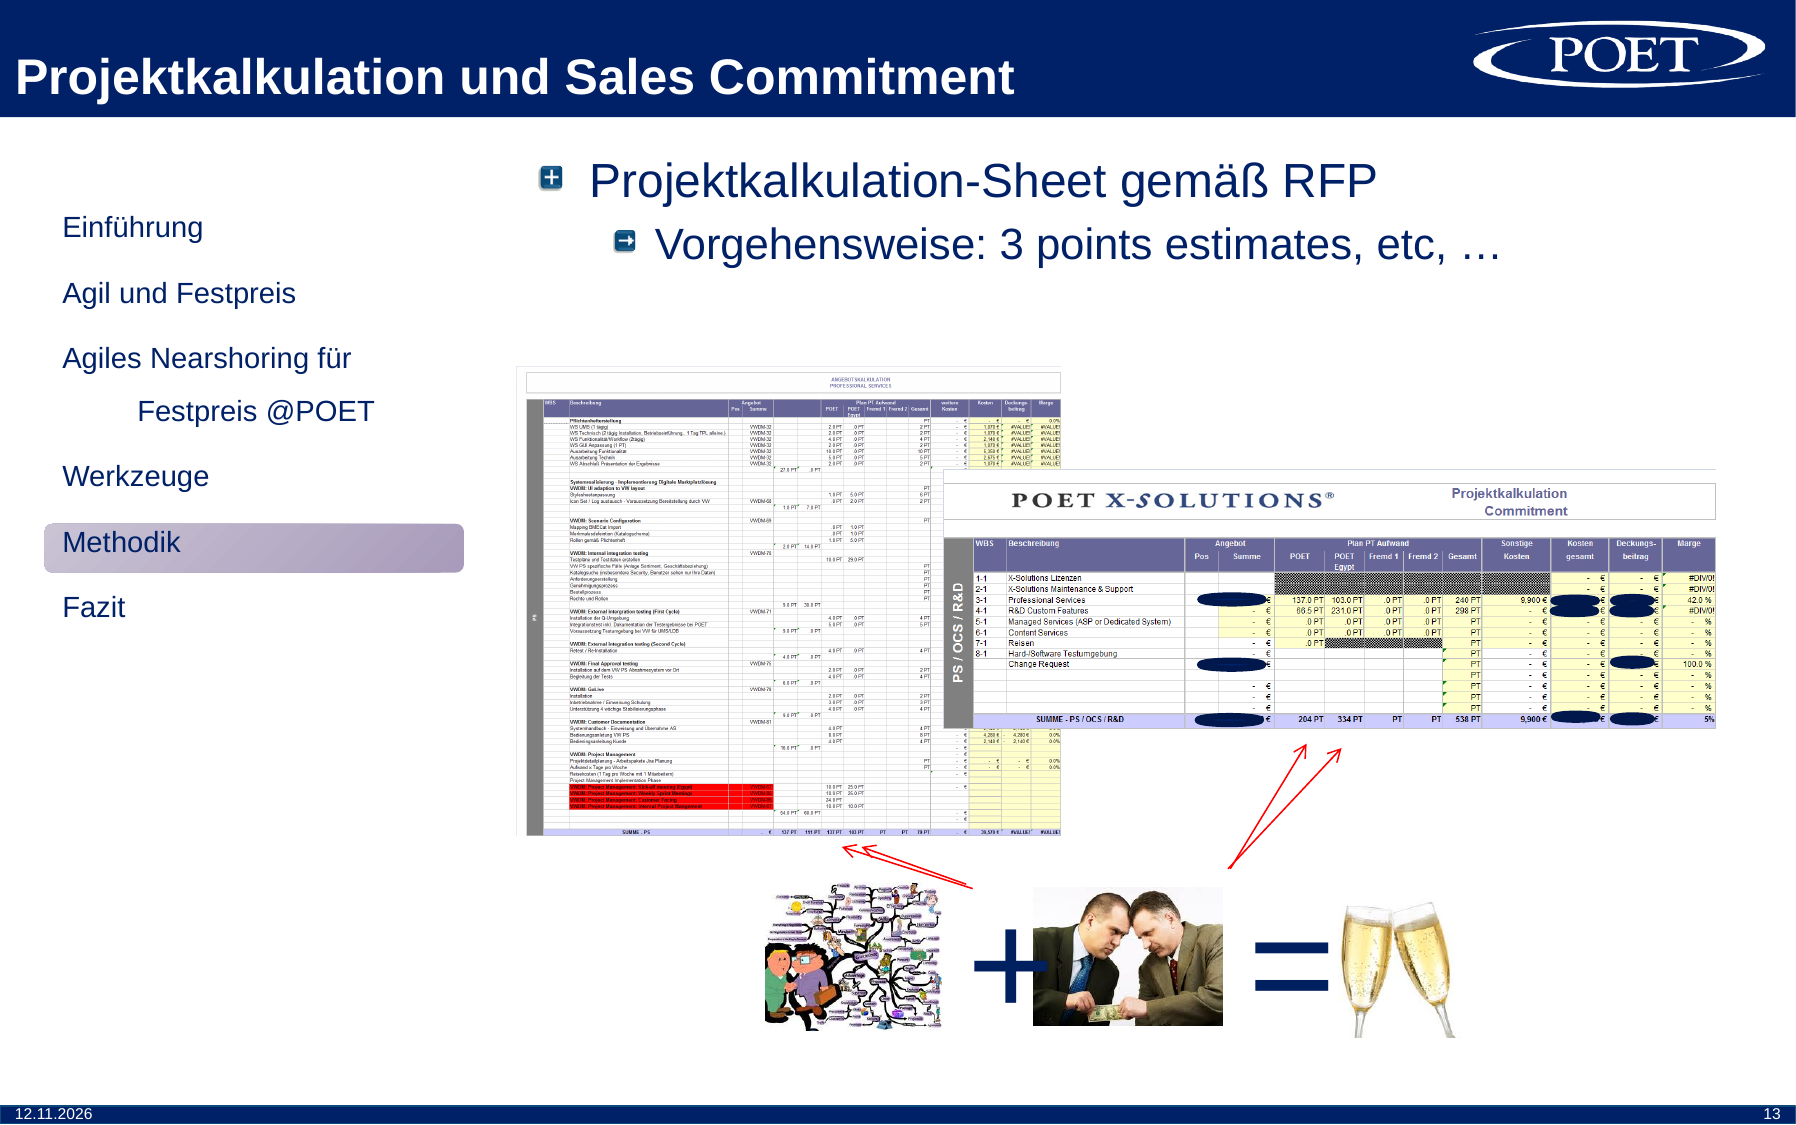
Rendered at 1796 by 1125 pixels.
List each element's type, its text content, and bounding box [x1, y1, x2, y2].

title Projektkalkulation und Sales Commitment [0, 21, 1670, 128]
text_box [515, 365, 1717, 889]
text_box Einführung Agil und Festpreis Agiles Nearshoring für Festpreis @POET Werkzeuge Methodik Fazit [38, 183, 485, 839]
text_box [764, 875, 1477, 1038]
picture [608, 226, 639, 258]
picture [1460, 3, 1793, 115]
list Projektkalkulation-Sheet gemäß RFP Vorgehensweise: 3 points estimates, etc, … [517, 141, 1747, 1001]
picture [533, 161, 567, 196]
